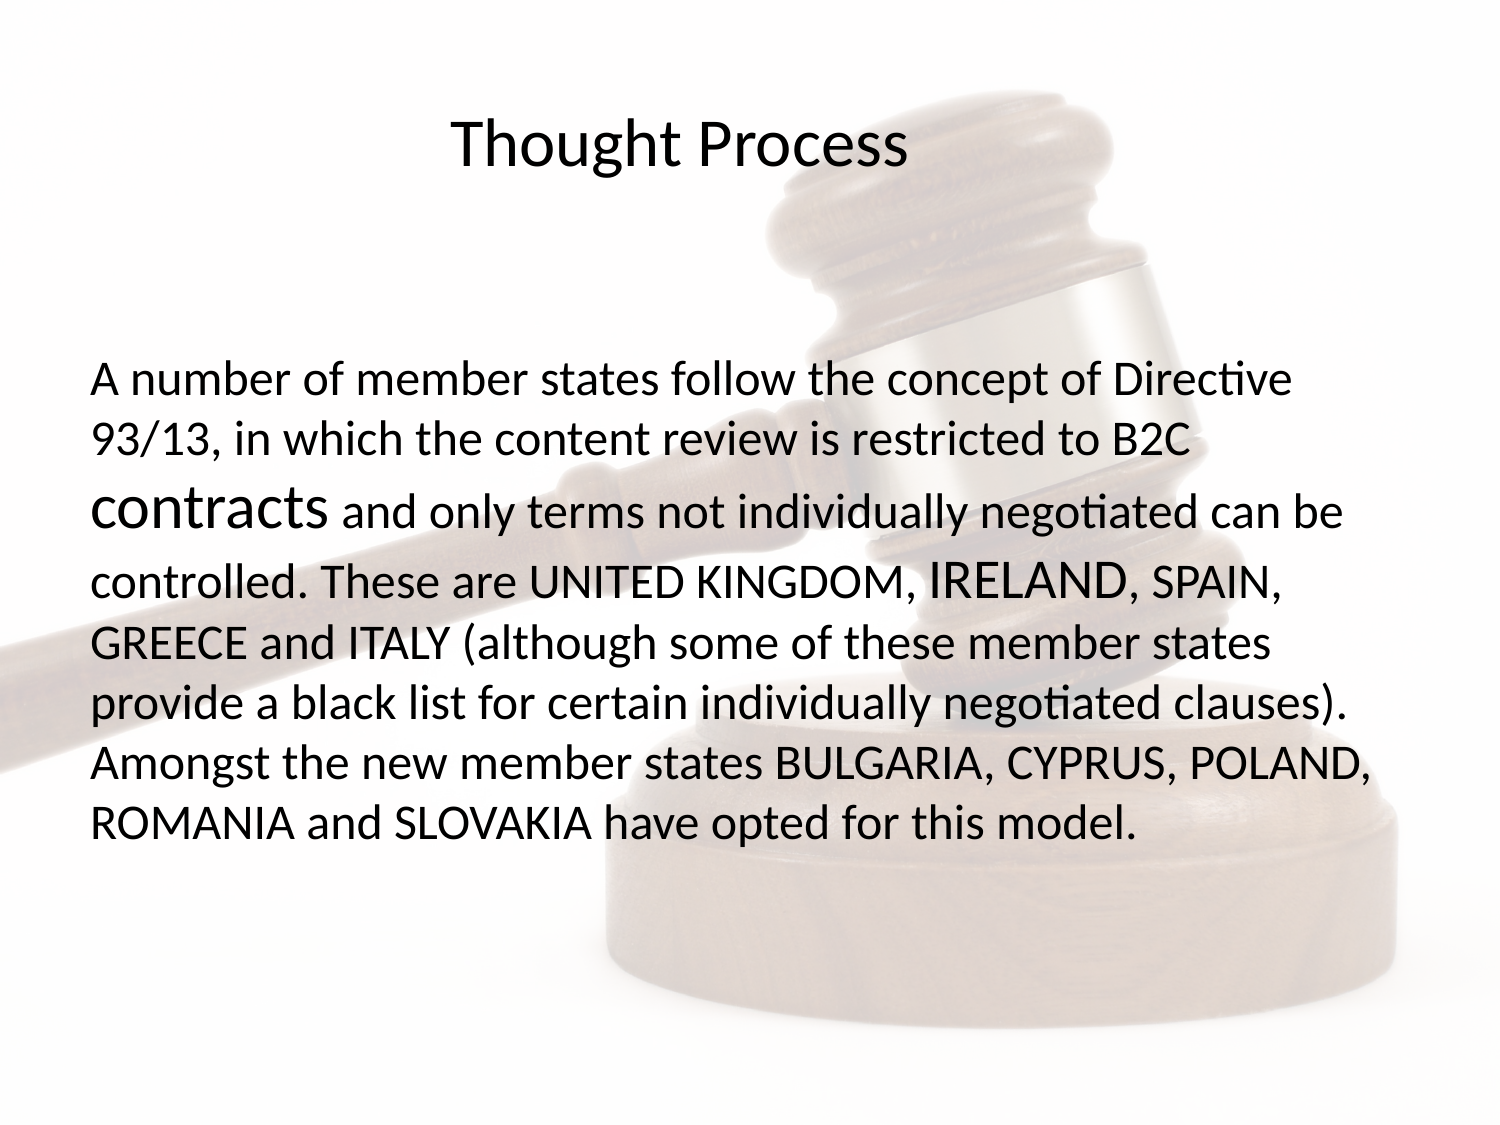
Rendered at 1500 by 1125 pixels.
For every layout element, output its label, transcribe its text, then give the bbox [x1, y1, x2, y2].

list A number of member states follow the concept of Directive 93/13, in which the content review is restricted to B2C contracts and only terms not individually negotiated can be controlled. These are UNITED KINGDOM, IRELAND, SPAIN, GREECE and ITALY (although some of these member states provide a black list for certain individually negotiated clauses). Amongst the new member states BULGARIA, CYPRUS, POLAND, ROMANIA and SLOVAKIA have opted for this model. [75, 337, 1425, 1080]
title Thought Process [75, 45, 1425, 233]
